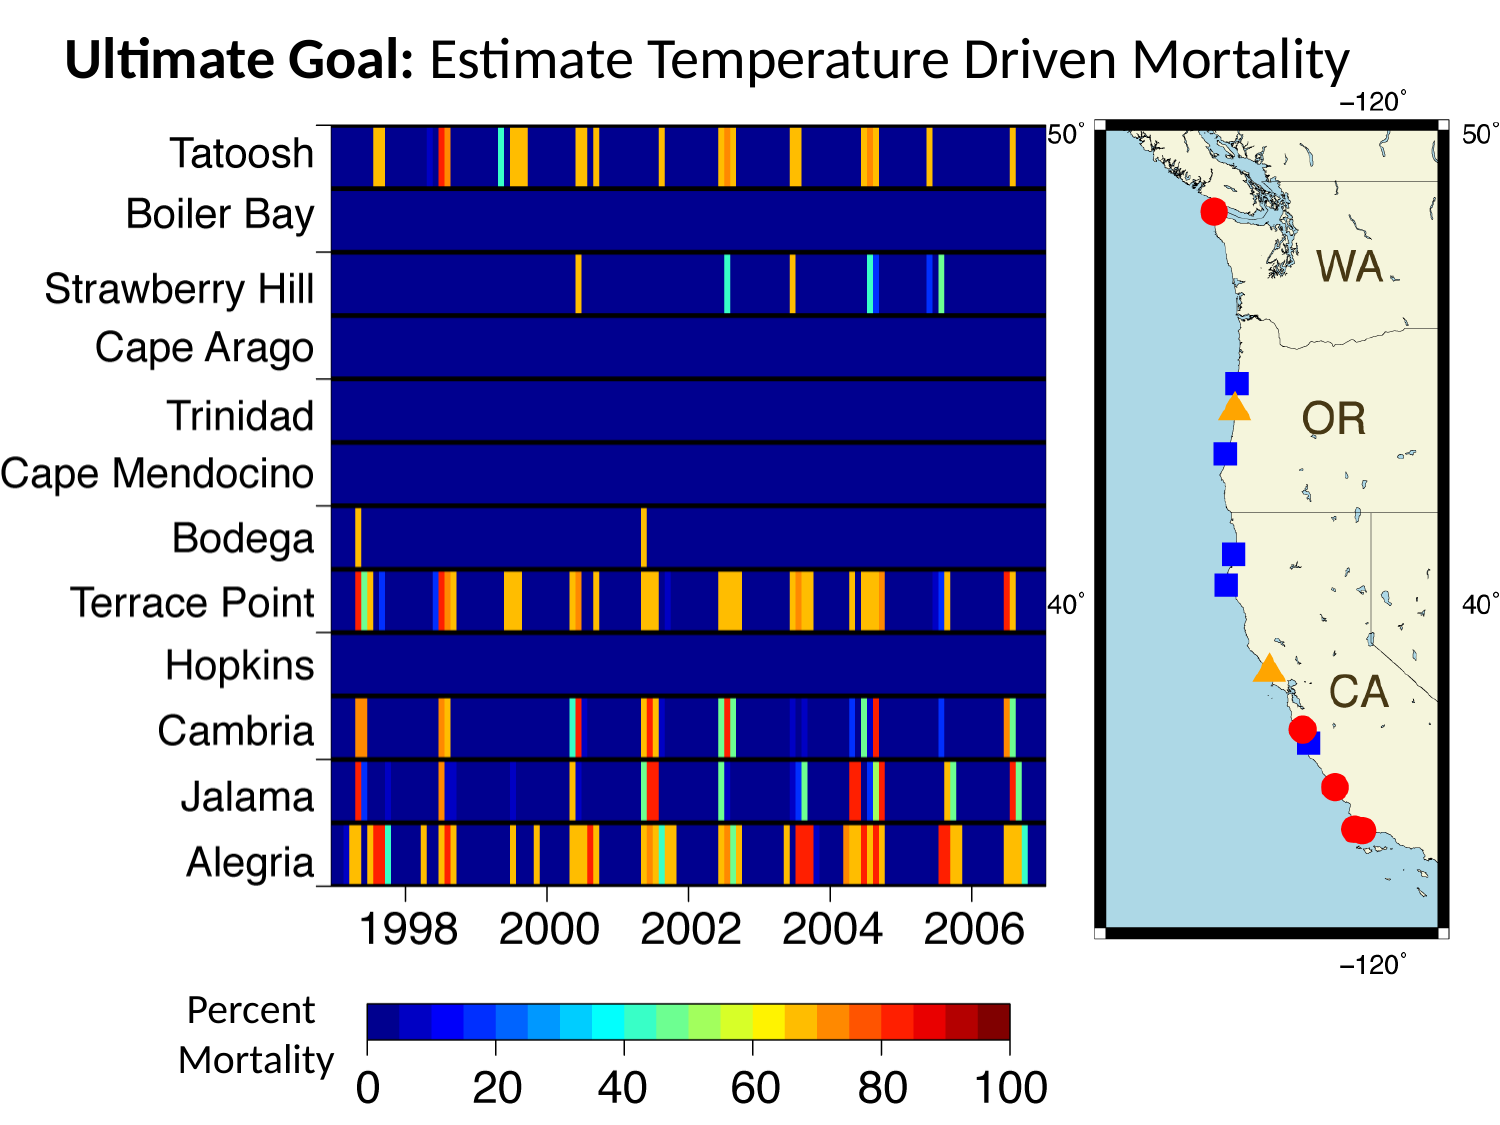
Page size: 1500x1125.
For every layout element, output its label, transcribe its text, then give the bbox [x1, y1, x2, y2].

text_box Ultimate Goal: Estimate Temperature Driven Mortality [49, 12, 1413, 98]
picture [0, 87, 1500, 1125]
